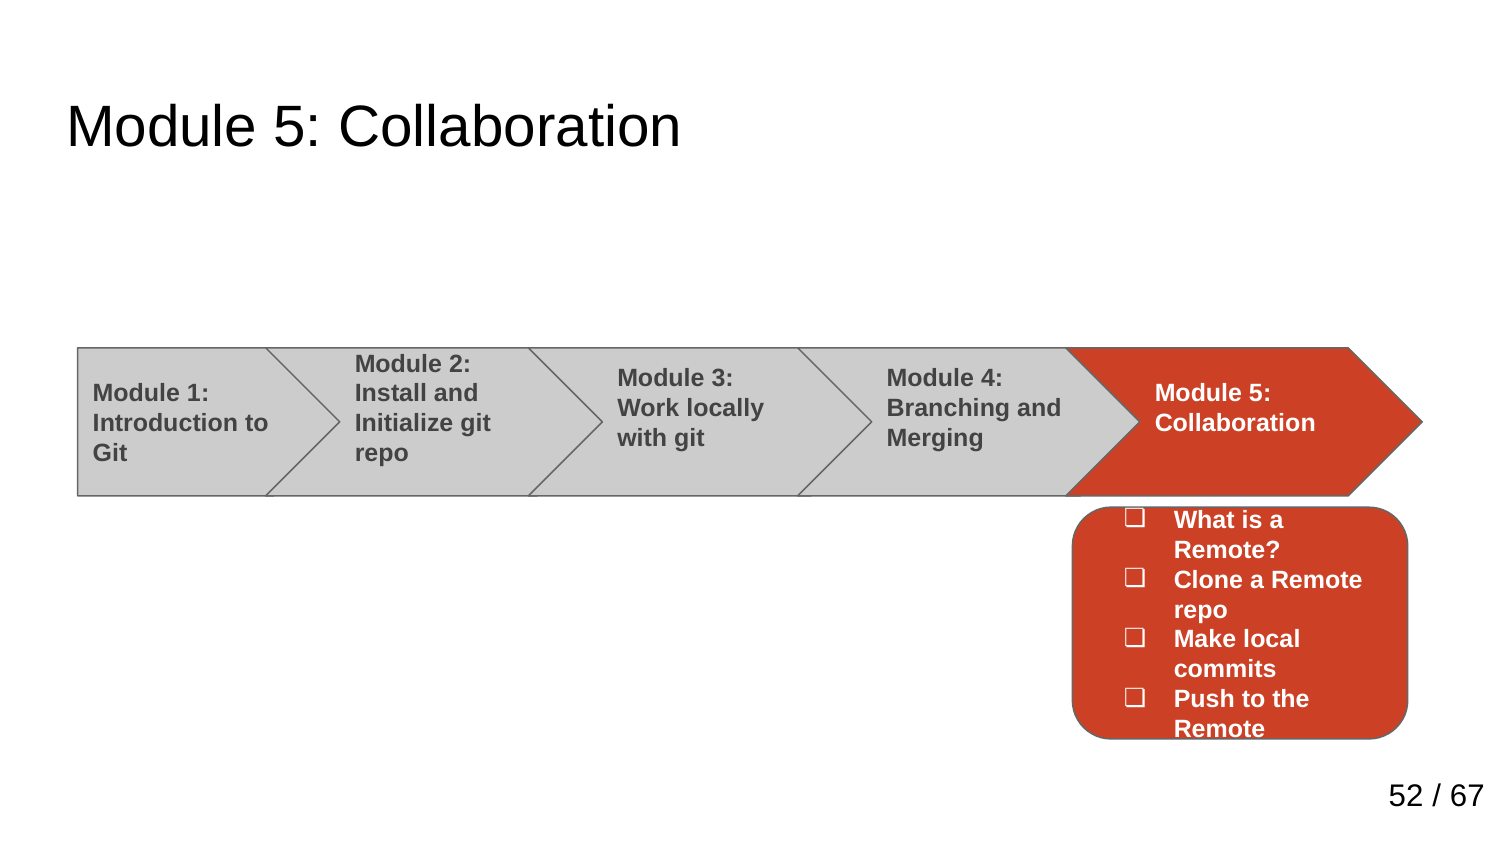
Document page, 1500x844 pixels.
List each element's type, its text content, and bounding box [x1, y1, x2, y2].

text_box Module 3: Work locally with git [528, 347, 870, 496]
text_box Module 1: Introduction to Git [77, 347, 338, 496]
text_box Module 5: Collaboration [1065, 347, 1423, 496]
text_box What is a Remote? Clone a Remote repo Make local commits Push to the Remote [1072, 507, 1408, 739]
title Module 5: Collaboration [51, 72, 1449, 167]
text_box 52 / 67 [1333, 760, 1500, 844]
text_box Module 4: Branching and Merging [797, 347, 1138, 496]
text_box Module 2: Install and Initialize git repo [265, 347, 601, 496]
